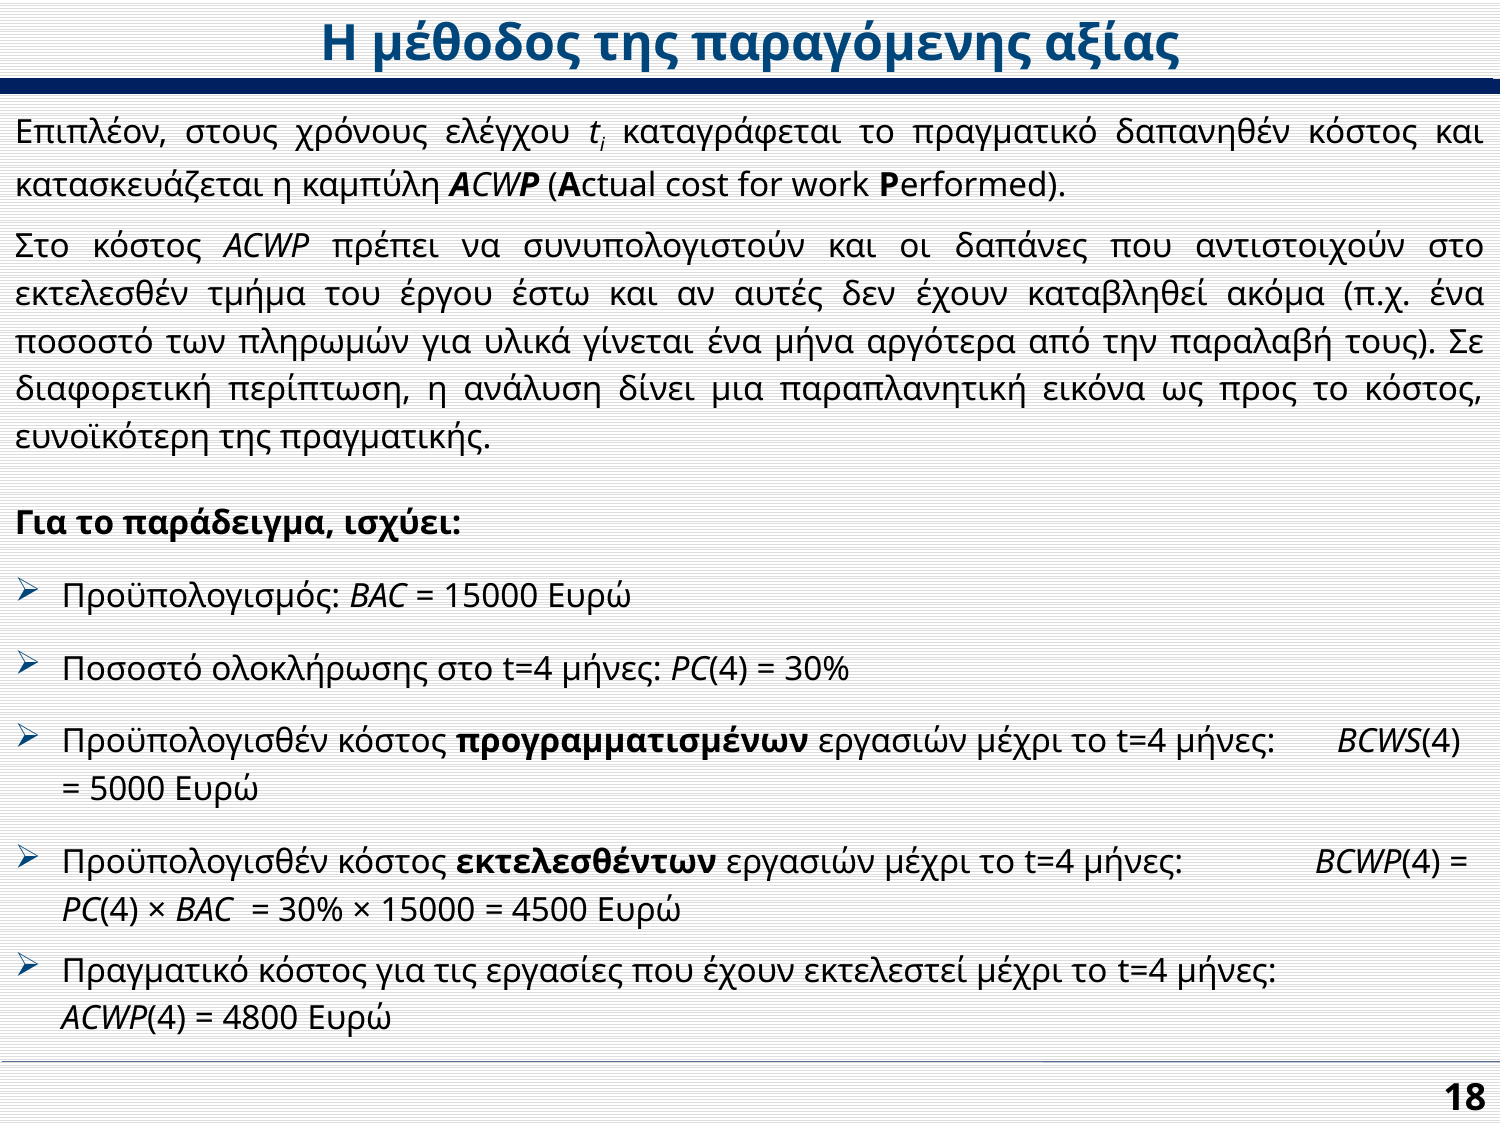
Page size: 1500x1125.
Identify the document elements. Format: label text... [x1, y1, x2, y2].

text_box Επιπλέον, στους χρόνους ελέγχου ti καταγράφεται το πραγματικό δαπανηθέν κόστος και κατασκευάζεται η καμπύλη ACWP (Actual cost for work Performed). Στο κόστος ACWP πρέπει να συνυπολογιστούν και οι δαπάνες που αντιστοιχούν στο εκτελεσθέν τμήμα του έργου έστω και αν αυτές δεν έχουν καταβληθεί ακόμα (π.χ. ένα ποσοστό των πληρωμών για υλικά γίνεται ένα μήνα αργότερα από την παραλαβή τους). Σε διαφορετική περίπτωση, η ανάλυση δίνει μια παραπλανητική εικόνα ως προς το κόστος, ευνοϊκότερη της πραγματικής. Για το παράδειγμα, ισχύει: Προϋπολογισμός: BAC = 15000 Ευρώ Ποσοστό ολοκλήρωσης στο t=4 μήνες: PC(4) = 30% Προϋπολογισθέν κόστος προγραμματισμένων εργασιών μέχρι το t=4 μήνες: BCWS(4) = 5000 Ευρώ Προϋπολογισθέν κόστος εκτελεσθέντων εργασιών μέχρι το t=4 μήνες: BCWP(4) = PC(4) × BAC = 30% × 15000 = 4500 Ευρώ Πραγματικό κόστος για τις εργασίες που έχουν εκτελεστεί μέχρι το t=4 μήνες: ΑCWP(4) = 4800 Ευρώ [0, 93, 1500, 1044]
text_box Η μέθοδος της παραγόμενης αξίας [0, 2, 1500, 78]
